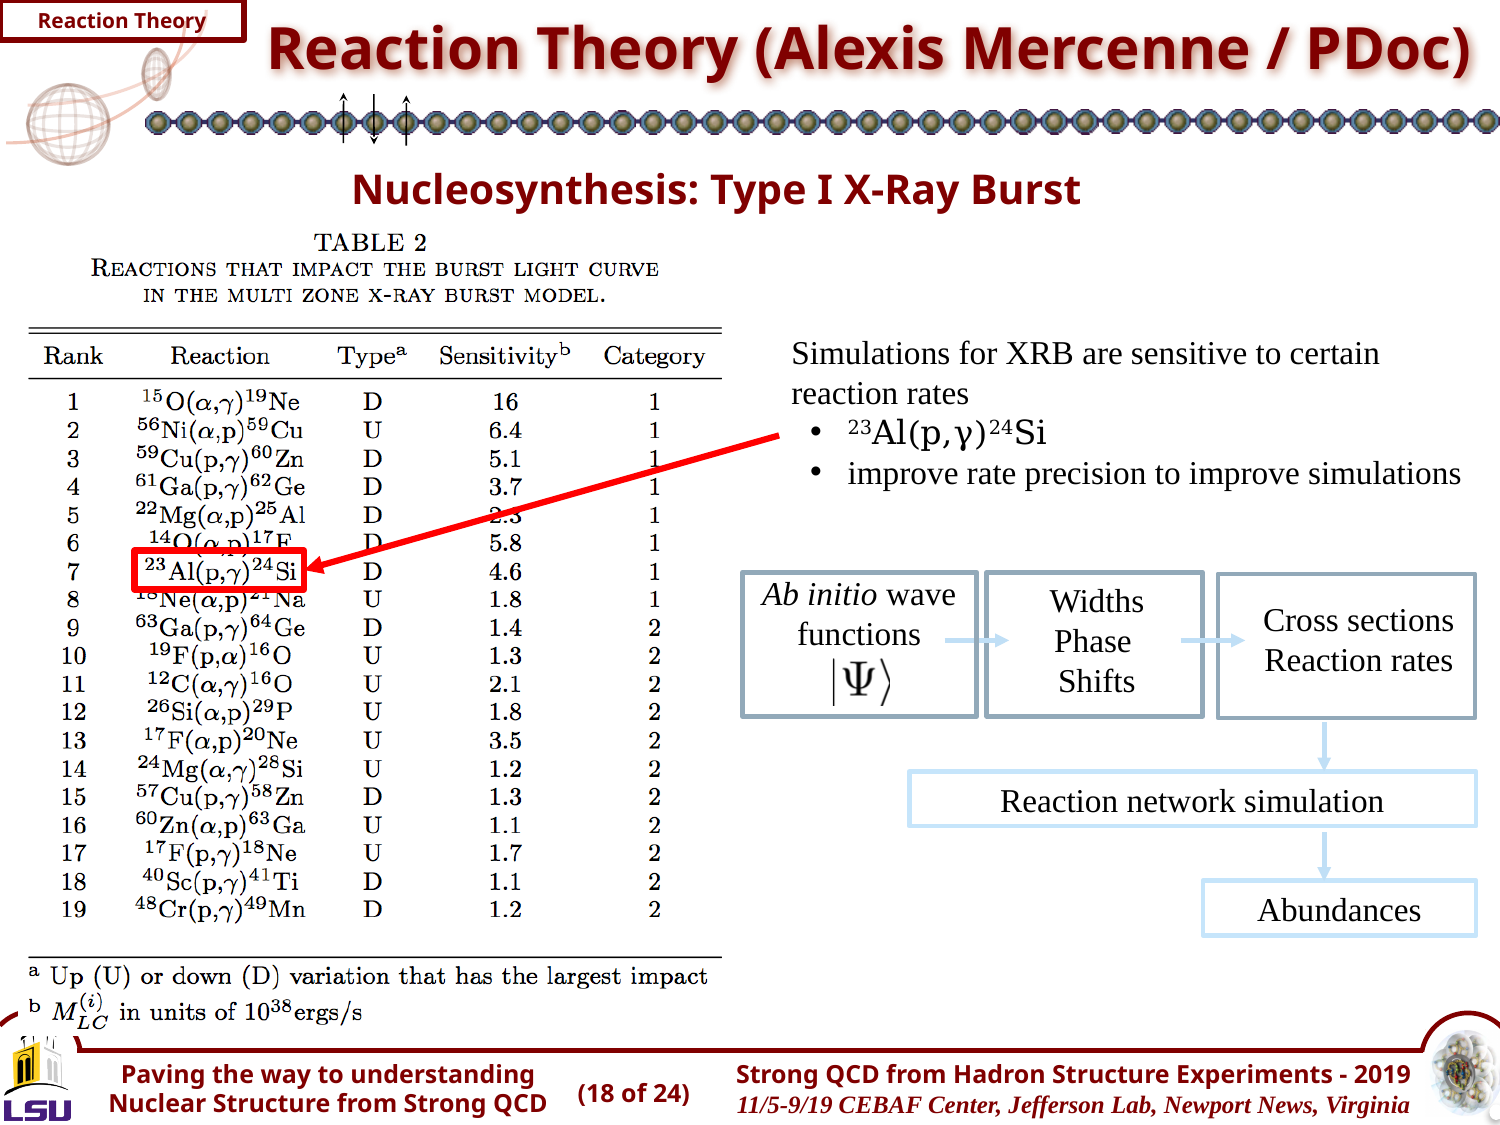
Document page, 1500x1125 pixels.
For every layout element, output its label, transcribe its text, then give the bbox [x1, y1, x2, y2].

title Reaction Theory (Alexis Mercenne / PDoc) [235, 3, 1500, 90]
text_box Nucleosynthesis: Type I X-Ray Burst [336, 161, 1198, 250]
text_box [303, 435, 737, 571]
picture [375, 111, 405, 135]
picture [408, 109, 1500, 135]
picture [145, 111, 342, 135]
picture [345, 111, 373, 135]
picture [4, 222, 1109, 1121]
text_box Reaction Theory [0, 0, 244, 40]
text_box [742, 323, 1490, 937]
picture [1426, 1030, 1500, 1117]
